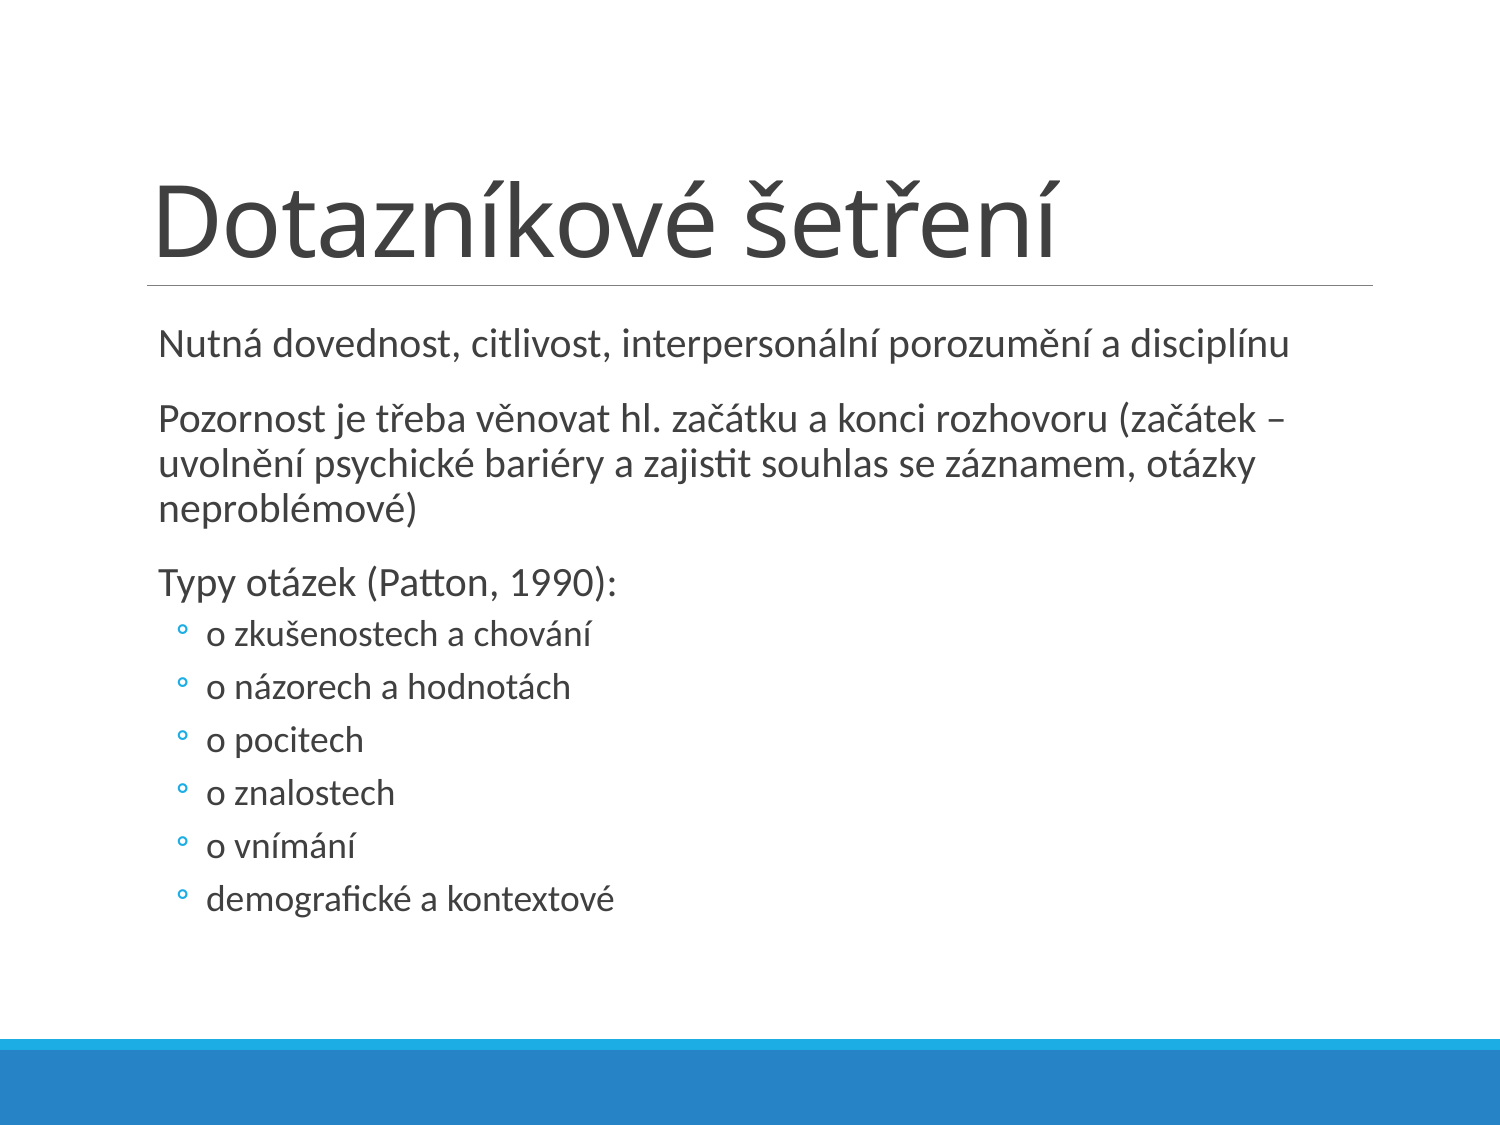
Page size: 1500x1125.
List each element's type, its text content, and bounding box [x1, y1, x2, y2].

list Nutná dovednost, citlivost, interpersonální porozumění a disciplínu Pozornost je třeba věnovat hl. začátku a konci rozhovoru (začátek – uvolnění psychické bariéry a zajistit souhlas se záznamem, otázky neproblémové) Typy otázek (Patton, 1990): o zkušenostech a chování o názorech a hodnotách o pocitech o znalostech o vnímání demografické a kontextové [143, 314, 1359, 1024]
title Dotazníkové šetření [135, 47, 1373, 285]
